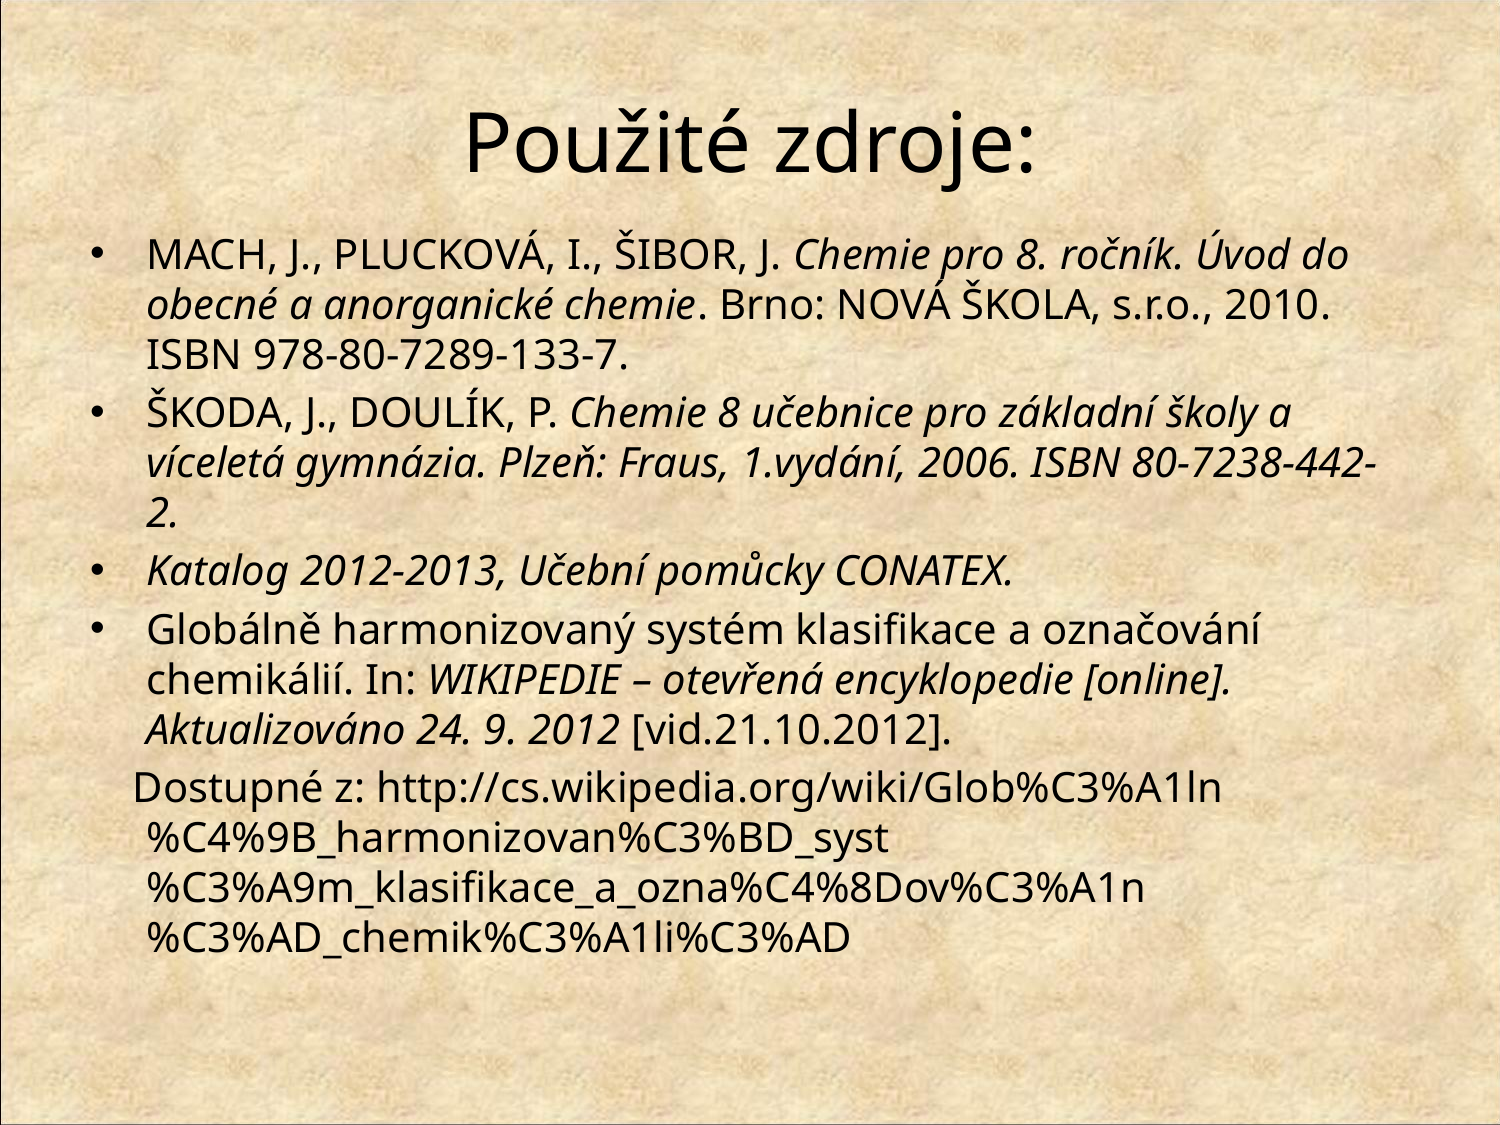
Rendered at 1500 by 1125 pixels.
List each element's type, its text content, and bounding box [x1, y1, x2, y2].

picture [0, 0, 1500, 1125]
title Použité zdroje: [74, 44, 1426, 219]
list MACH, J., PLUCKOVÁ, I., ŠIBOR, J. Chemie pro 8. ročník. Úvod do obecné a anorganické chemie. Brno: NOVÁ ŠKOLA, s.r.o., 2010. ISBN 978-80-7289-133-7. ŠKODA, J., DOULÍK, P. Chemie 8 učebnice pro základní školy a víceletá gymnázia. Plzeň: Fraus, 1.vydání, 2006. ISBN 80-7238-442-2. Katalog 2012-2013, Učební pomůcky CONATEX. Globálně harmonizovaný systém klasifikace a označování chemikálií. In: WIKIPEDIE – otevřená encyklopedie [online]. Aktualizováno 24. 9. 2012 [vid.21.10.2012]. Dostupné z: http://cs.wikipedia.org/wiki/Glob%C3%A1ln%C4%9B_harmonizovan%C3%BD_syst%C3%A9m_klasifikace_a_ozna%C4%8Dov%C3%A1n%C3%AD_chemik%C3%A1li%C3%AD [74, 219, 1426, 1125]
